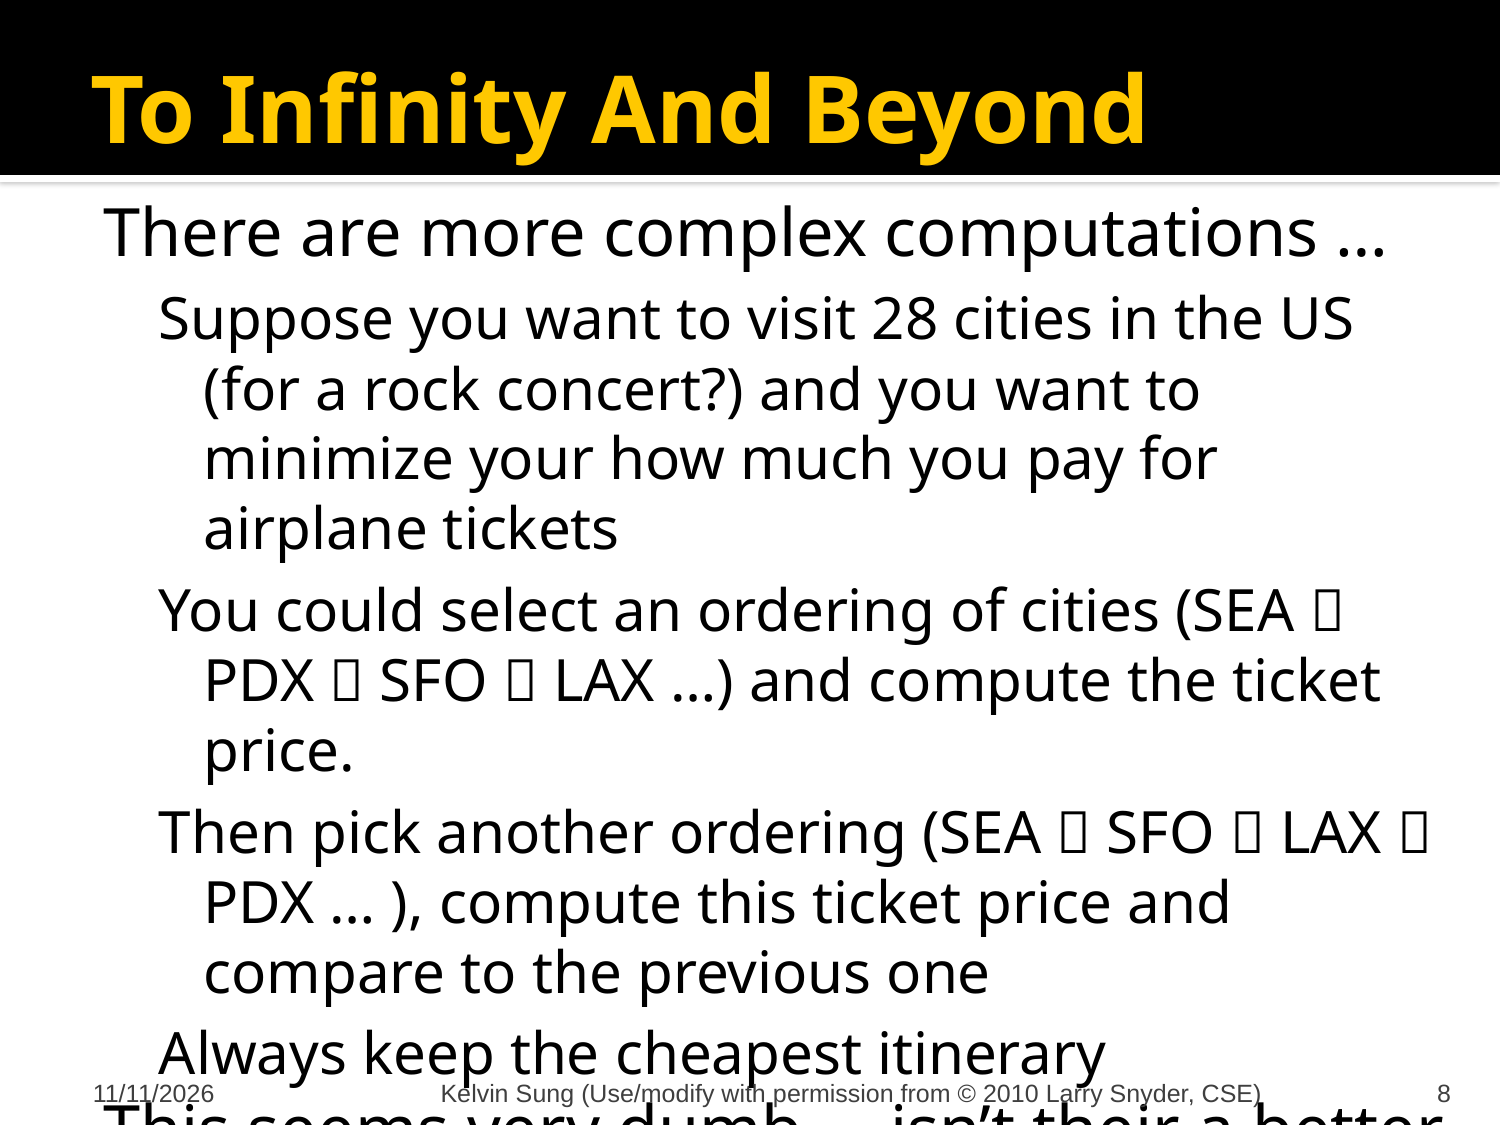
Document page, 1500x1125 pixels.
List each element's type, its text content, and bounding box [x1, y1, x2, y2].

list There are more complex computations … Suppose you want to visit 28 cities in the US (for a rock concert?) and you want to minimize your how much you pay for airplane tickets You could select an ordering of cities (SEA  PDX  SFO  LAX …) and compute the ticket price. Then pick another ordering (SEA  SFO  LAX  PDX … ), compute this ticket price and compare to the previous one Always keep the cheapest itinerary This seems very dumb … isn’t their a better way? [75, 174, 1463, 1025]
slide_number 8 [1345, 1062, 1467, 1108]
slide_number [75, 1062, 425, 1108]
footer Kelvin Sung (Use/modify with permission from © 2010 Larry Snyder, CSE) [433, 1062, 1337, 1108]
title To Infinity And Beyond [75, 25, 1425, 174]
